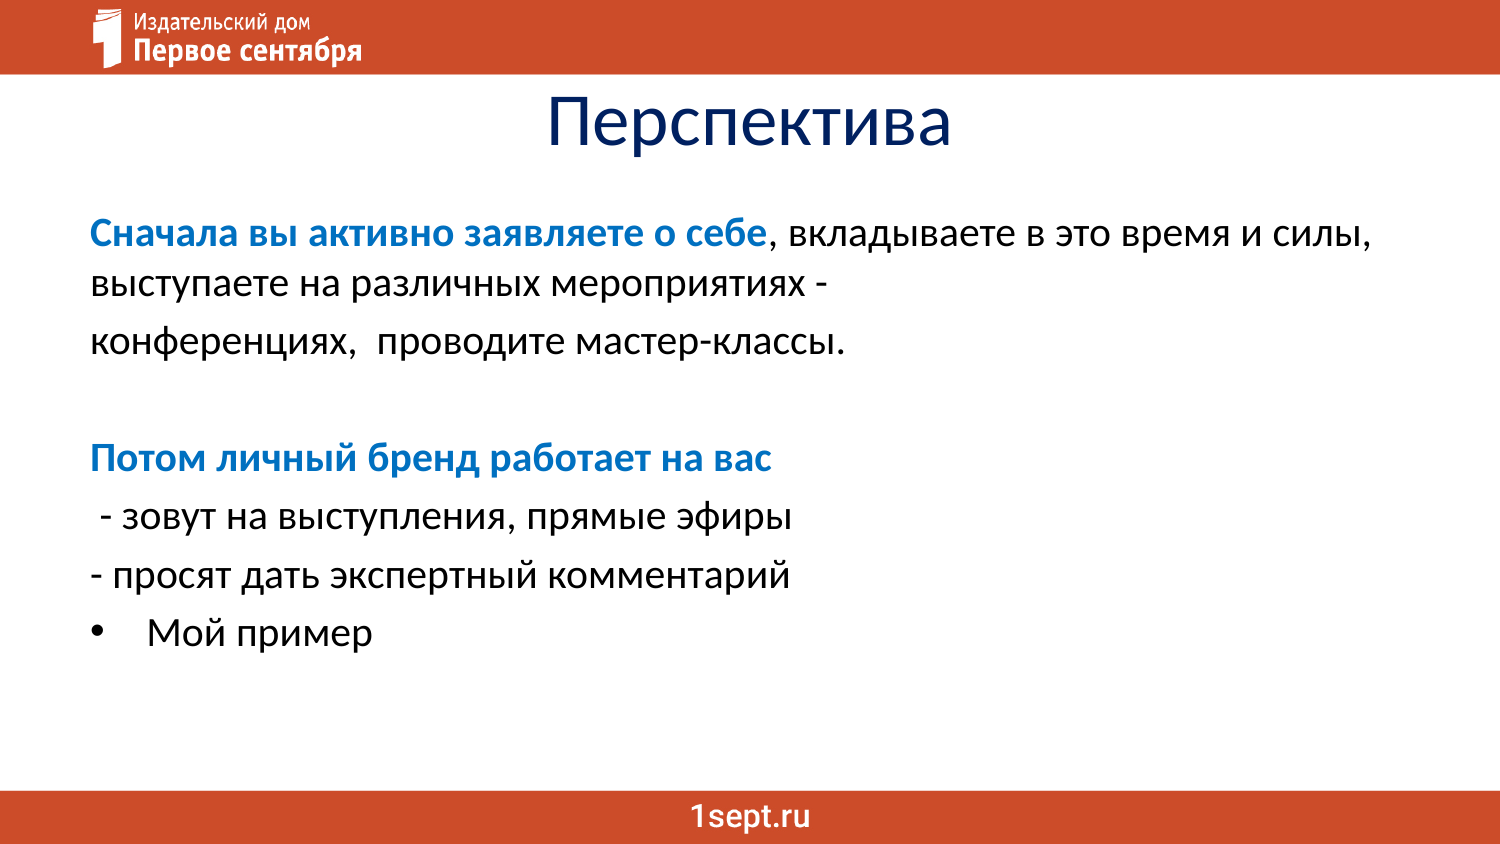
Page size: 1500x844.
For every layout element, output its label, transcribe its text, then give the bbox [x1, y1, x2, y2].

title Перспектива [75, 45, 1425, 186]
picture [0, 0, 1500, 844]
list Сначала вы активно заявляете о себе, вкладываете в это время и силы, выступаете на различных мероприятиях - конференциях, проводите мастер-классы. Потом личный бренд работает на вас - зовут на выступления, прямые эфиры - просят дать экспертный комментарий Мой пример [75, 196, 1425, 754]
